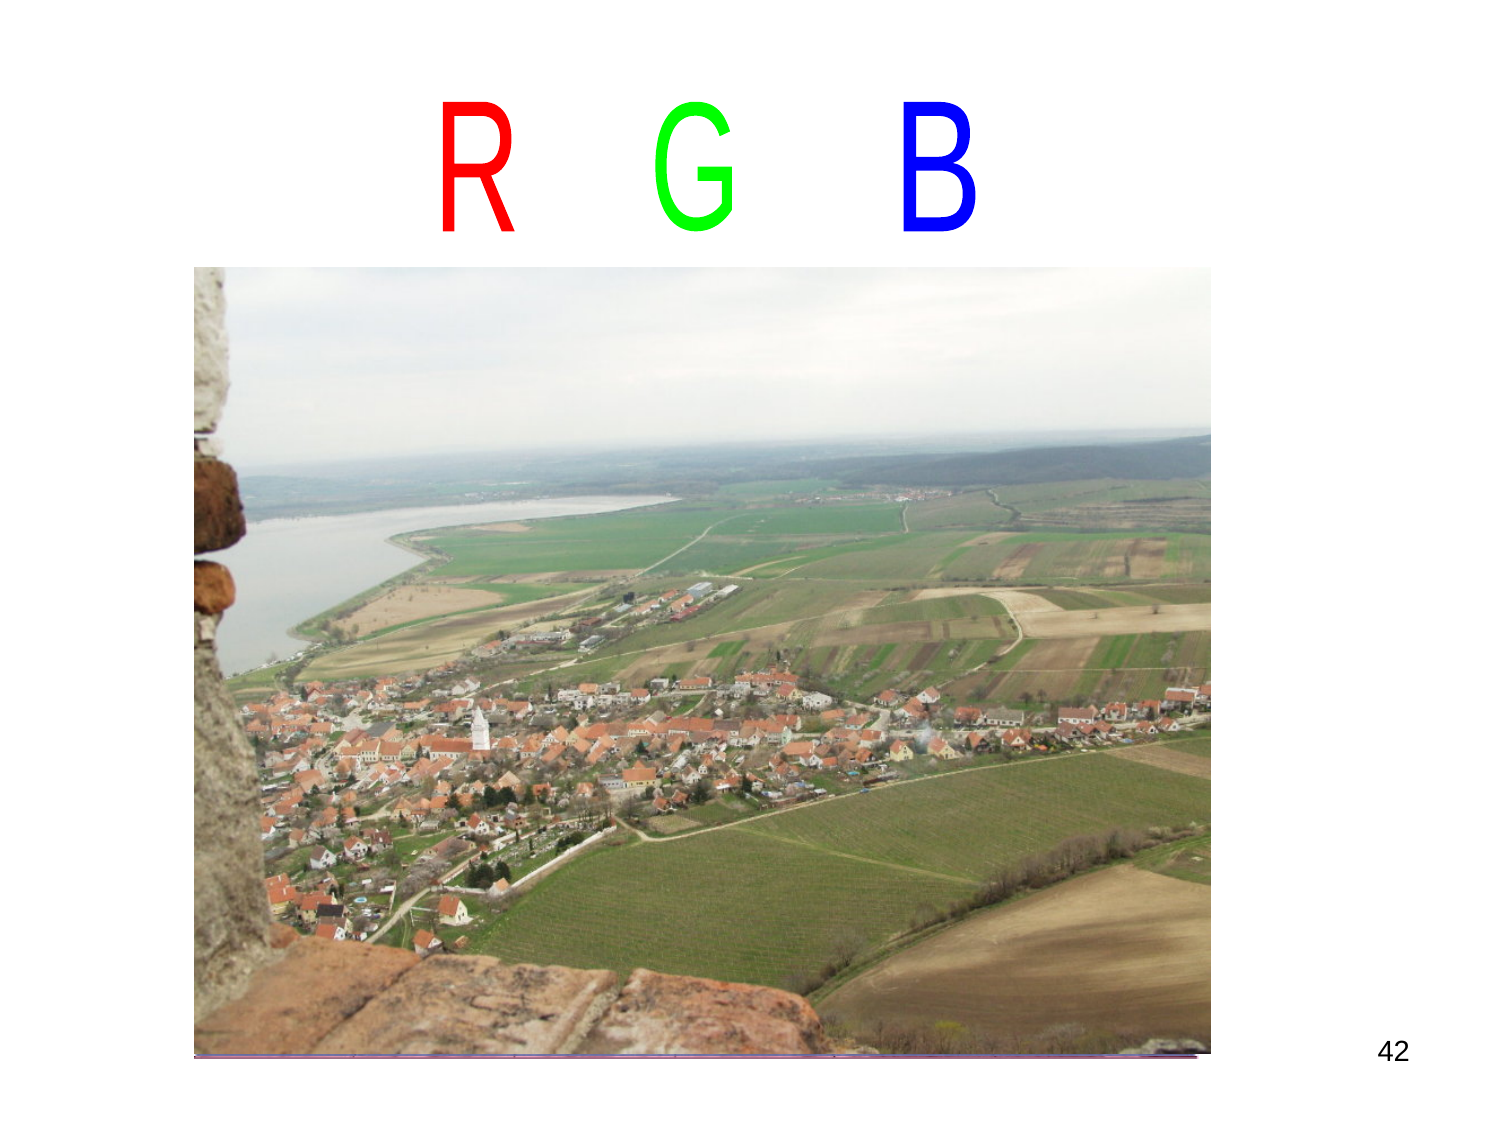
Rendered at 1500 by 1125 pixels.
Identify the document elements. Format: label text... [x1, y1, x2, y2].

picture [194, 266, 1211, 1060]
slide_number 42 [1074, 1024, 1425, 1103]
